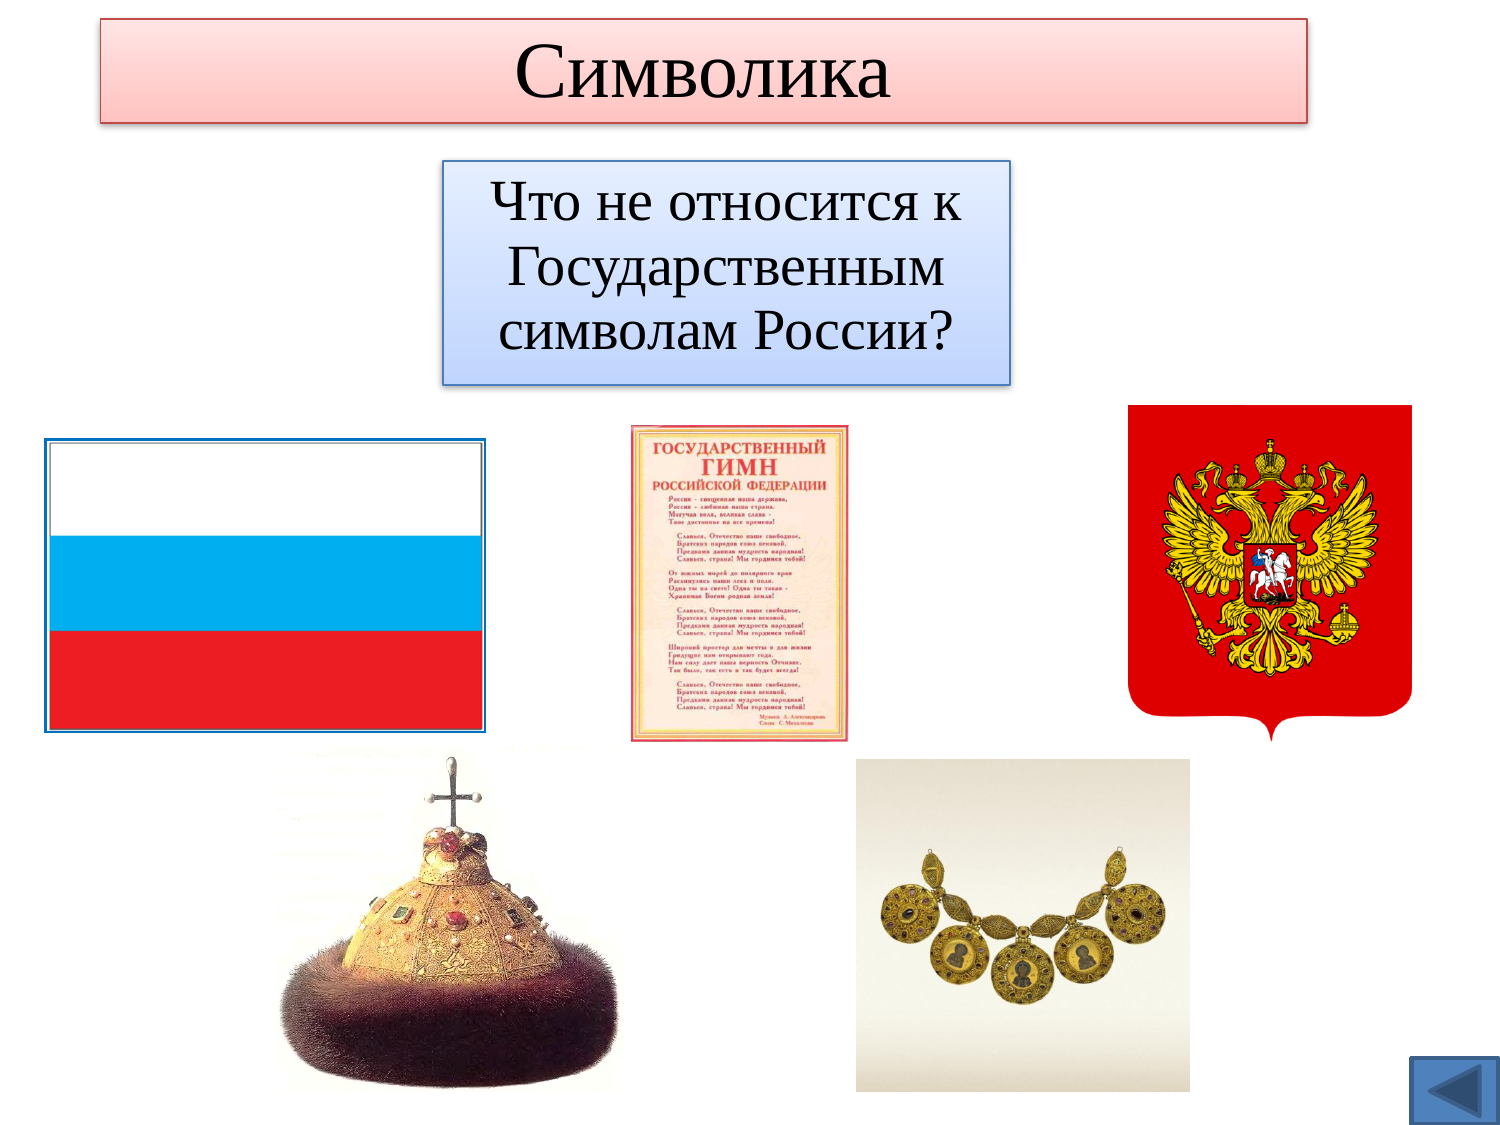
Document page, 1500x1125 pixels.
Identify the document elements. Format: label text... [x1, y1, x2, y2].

picture [277, 746, 624, 1092]
picture [631, 425, 849, 743]
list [44, 437, 486, 734]
list Что не относится к Государственным символам России? [442, 160, 1011, 386]
picture [1127, 405, 1412, 743]
picture [856, 759, 1190, 1093]
text_box [1409, 1056, 1500, 1125]
title Символика [100, 18, 1308, 124]
